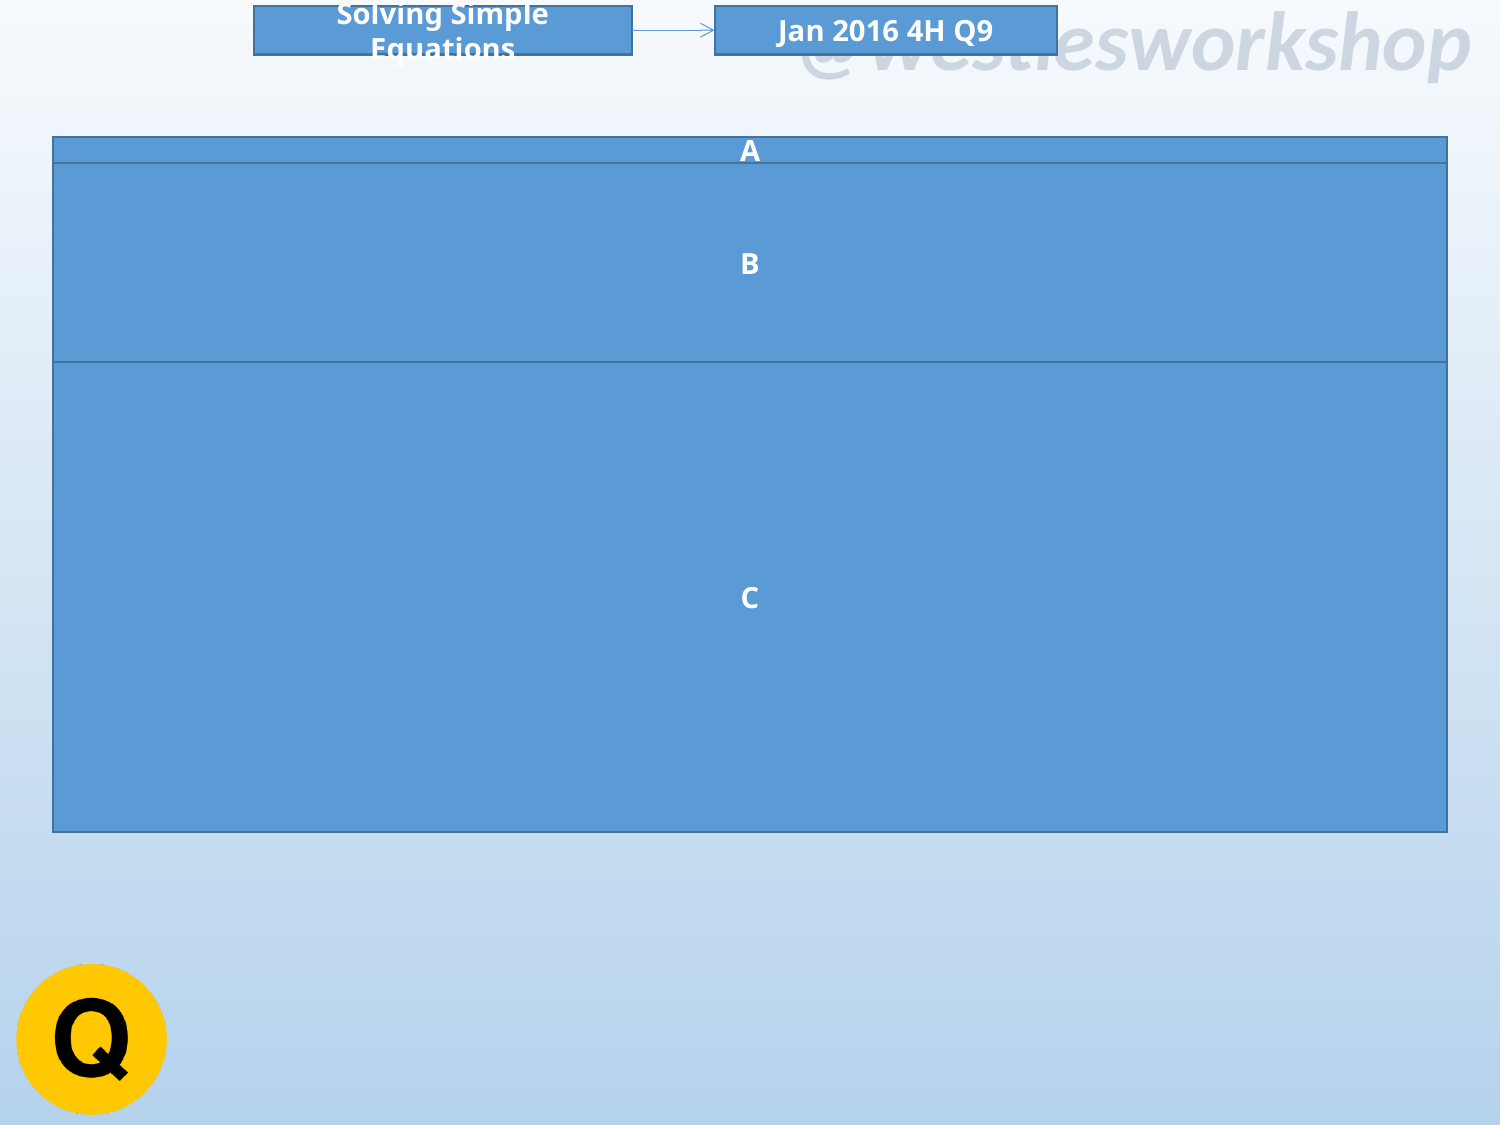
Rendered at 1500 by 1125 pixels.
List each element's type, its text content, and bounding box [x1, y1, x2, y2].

picture [53, 137, 1447, 833]
picture [0, 940, 191, 1125]
text_box Solving Simple Equations [253, 5, 633, 56]
text_box Jan 2016 4H Q9 [714, 5, 1058, 56]
